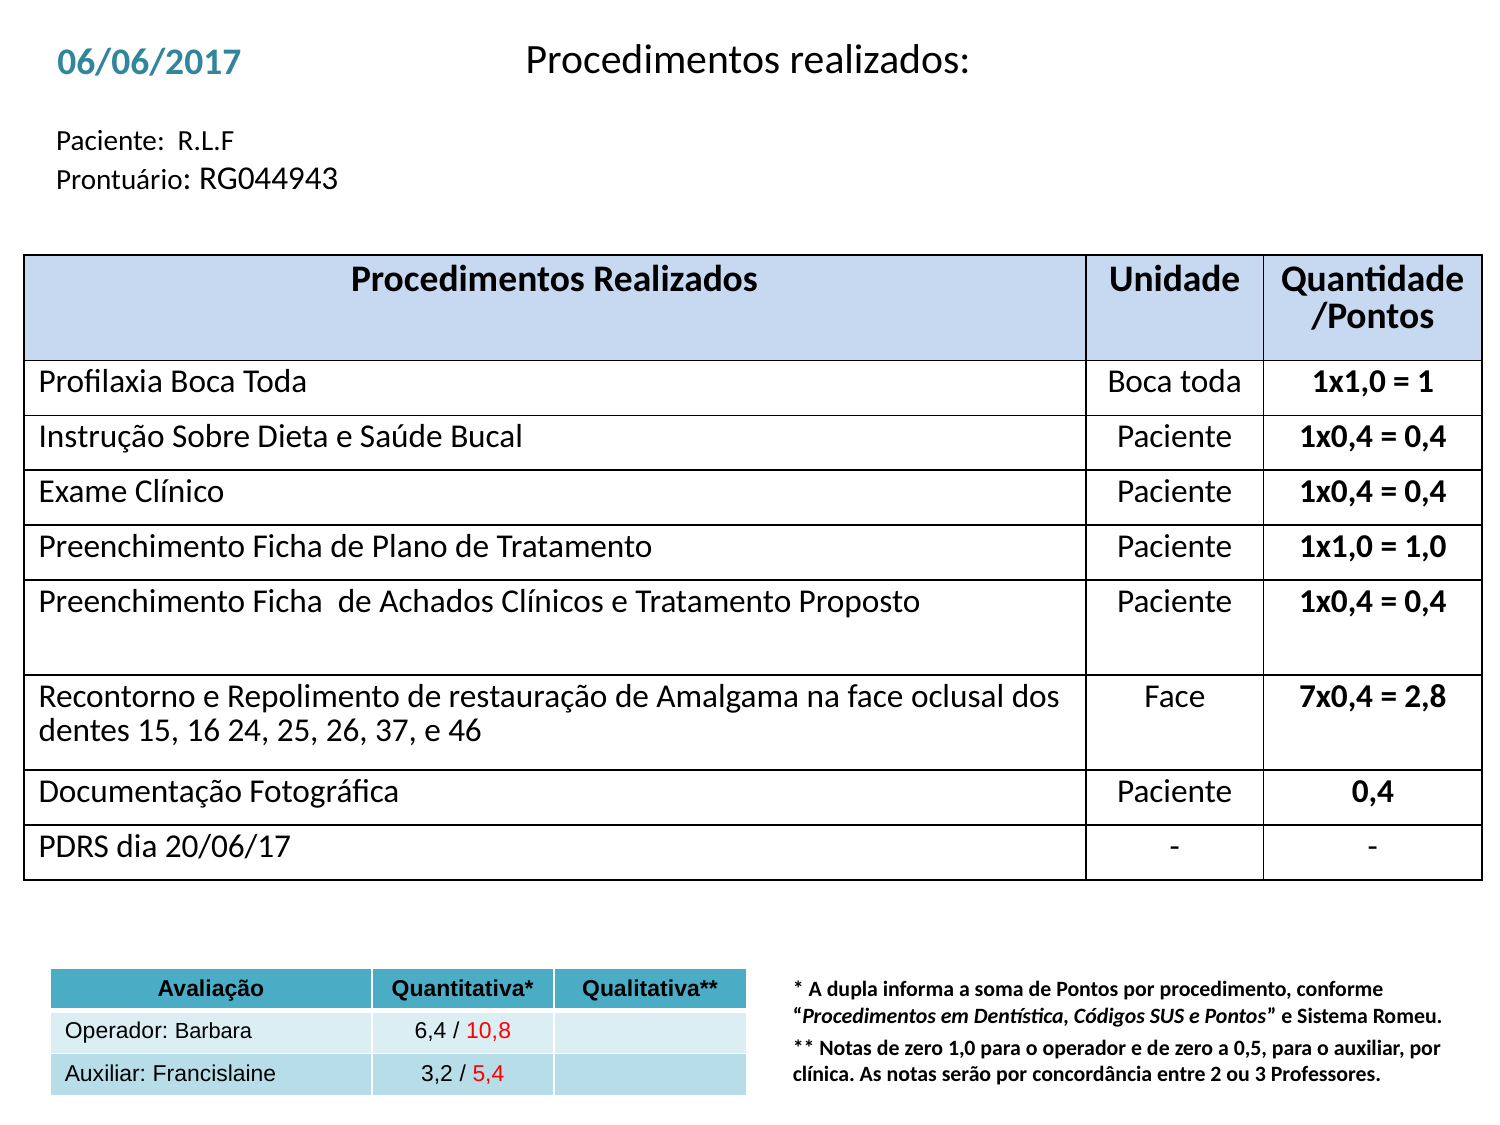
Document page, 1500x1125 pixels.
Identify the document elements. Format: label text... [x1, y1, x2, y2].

table_cell Recontorno e Repolimento de restauração de Amalgama na face oclusal dos dentes 15, 16 24, 25, 26, 37, e 46 [25, 676, 1085, 769]
table_cell [555, 1054, 746, 1095]
table_cell 1x0,4 = 0,4 [1264, 471, 1481, 524]
table_cell 1x1,0 = 1,0 [1264, 526, 1481, 579]
table_cell Face [1087, 676, 1263, 769]
table_header Procedimentos Realizados [25, 256, 1085, 360]
table_cell 3,2 / 5,4 [373, 1054, 553, 1095]
table_cell Preenchimento Ficha de Achados Clínicos e Tratamento Proposto [25, 581, 1085, 674]
table_cell Paciente [1087, 416, 1263, 469]
table_cell Preenchimento Ficha de Plano de Tratamento [25, 526, 1085, 579]
table_cell 6,4 / 10,8 [373, 1013, 553, 1053]
table_cell Paciente [1087, 771, 1263, 824]
table_cell Paciente [1087, 581, 1263, 674]
table_cell Profilaxia Boca Toda [25, 361, 1085, 415]
text_box Procedimentos realizados: [510, 24, 996, 90]
table_cell 0,4 [1264, 771, 1481, 824]
table_cell Exame Clínico [25, 471, 1085, 524]
table_header Unidade [1087, 256, 1263, 360]
table_cell Instrução Sobre Dieta e Saúde Bucal [25, 416, 1085, 469]
table_cell PDRS dia 20/06/17 [25, 826, 1085, 879]
table_cell 1x0,4 = 0,4 [1264, 416, 1481, 469]
table_header Avaliação [51, 969, 371, 1008]
table_cell Paciente [1087, 526, 1263, 579]
text_box 06/06/2017 [42, 29, 257, 90]
text_box Paciente: R.L.F Prontuário: RG044943 [41, 113, 792, 204]
table_cell 1x0,4 = 0,4 [1264, 581, 1481, 674]
table_cell 7x0,4 = 2,8 [1264, 676, 1481, 769]
table_header Quantidade/Pontos [1264, 256, 1481, 360]
table_cell [555, 1013, 746, 1053]
table_cell Documentação Fotográfica [25, 771, 1085, 824]
table_header Quantitativa* [373, 969, 553, 1008]
table_cell - [1264, 826, 1481, 879]
table_cell Paciente [1087, 471, 1263, 524]
table_cell 1x1,0 = 1 [1264, 361, 1481, 415]
table_cell Boca toda [1087, 361, 1263, 415]
table_header Qualitativa** [555, 969, 746, 1008]
table_cell - [1087, 826, 1263, 879]
text_box * A dupla informa a soma de Pontos por procedimento, conforme “Procedimentos em Dentística, Códigos SUS e Pontos” e Sistema Romeu. ** Notas de zero 1,0 para o operador e de zero a 0,5, para o auxiliar, por clínica. As notas serão por concordância entre 2 ou 3 Professores. [778, 967, 1471, 1094]
table_cell Auxiliar: Francislaine [51, 1054, 371, 1095]
table_cell Operador: Barbara [51, 1013, 371, 1053]
